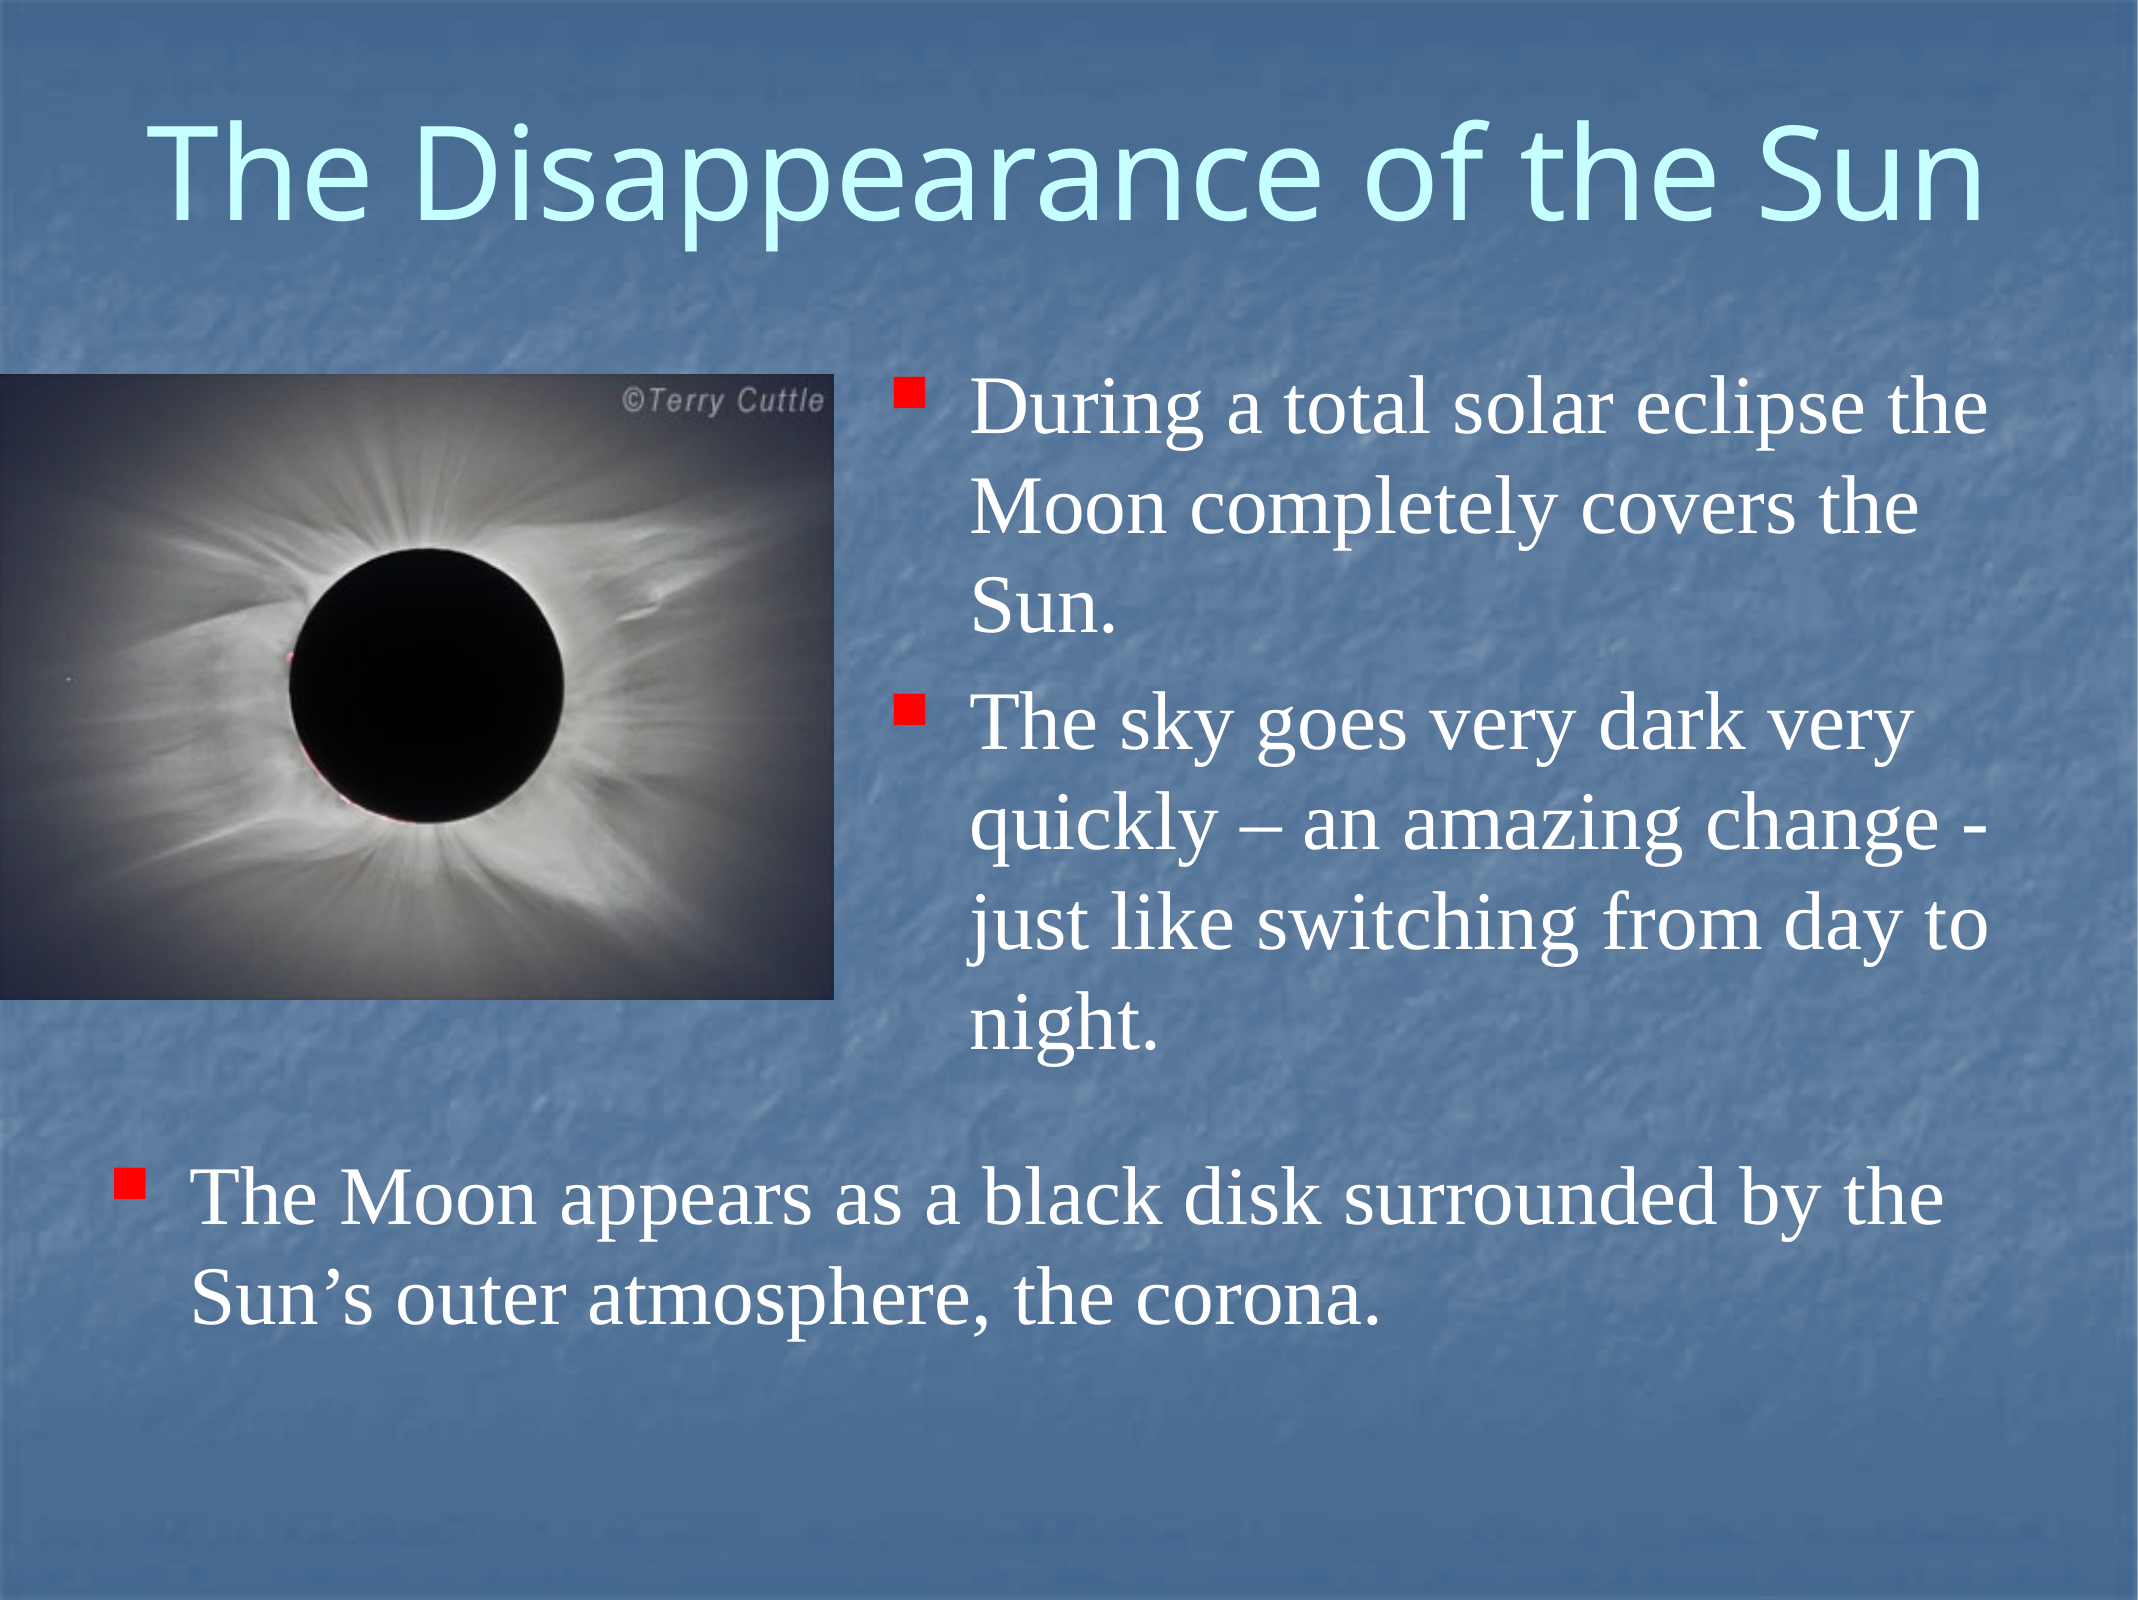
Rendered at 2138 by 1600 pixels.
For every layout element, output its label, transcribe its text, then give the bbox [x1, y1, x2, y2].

title The Disappearance of the Sun [106, 8, 2031, 329]
text_box The Moon appears as a black disk surrounded by the Sun’s outer atmosphere, the corona. [88, 1130, 2038, 1426]
picture [0, 374, 834, 1000]
list During a total solar eclipse the Moon completely covers the Sun. The sky goes very dark very quickly – an amazing change - just like switching from day to night. [867, 338, 2109, 1001]
